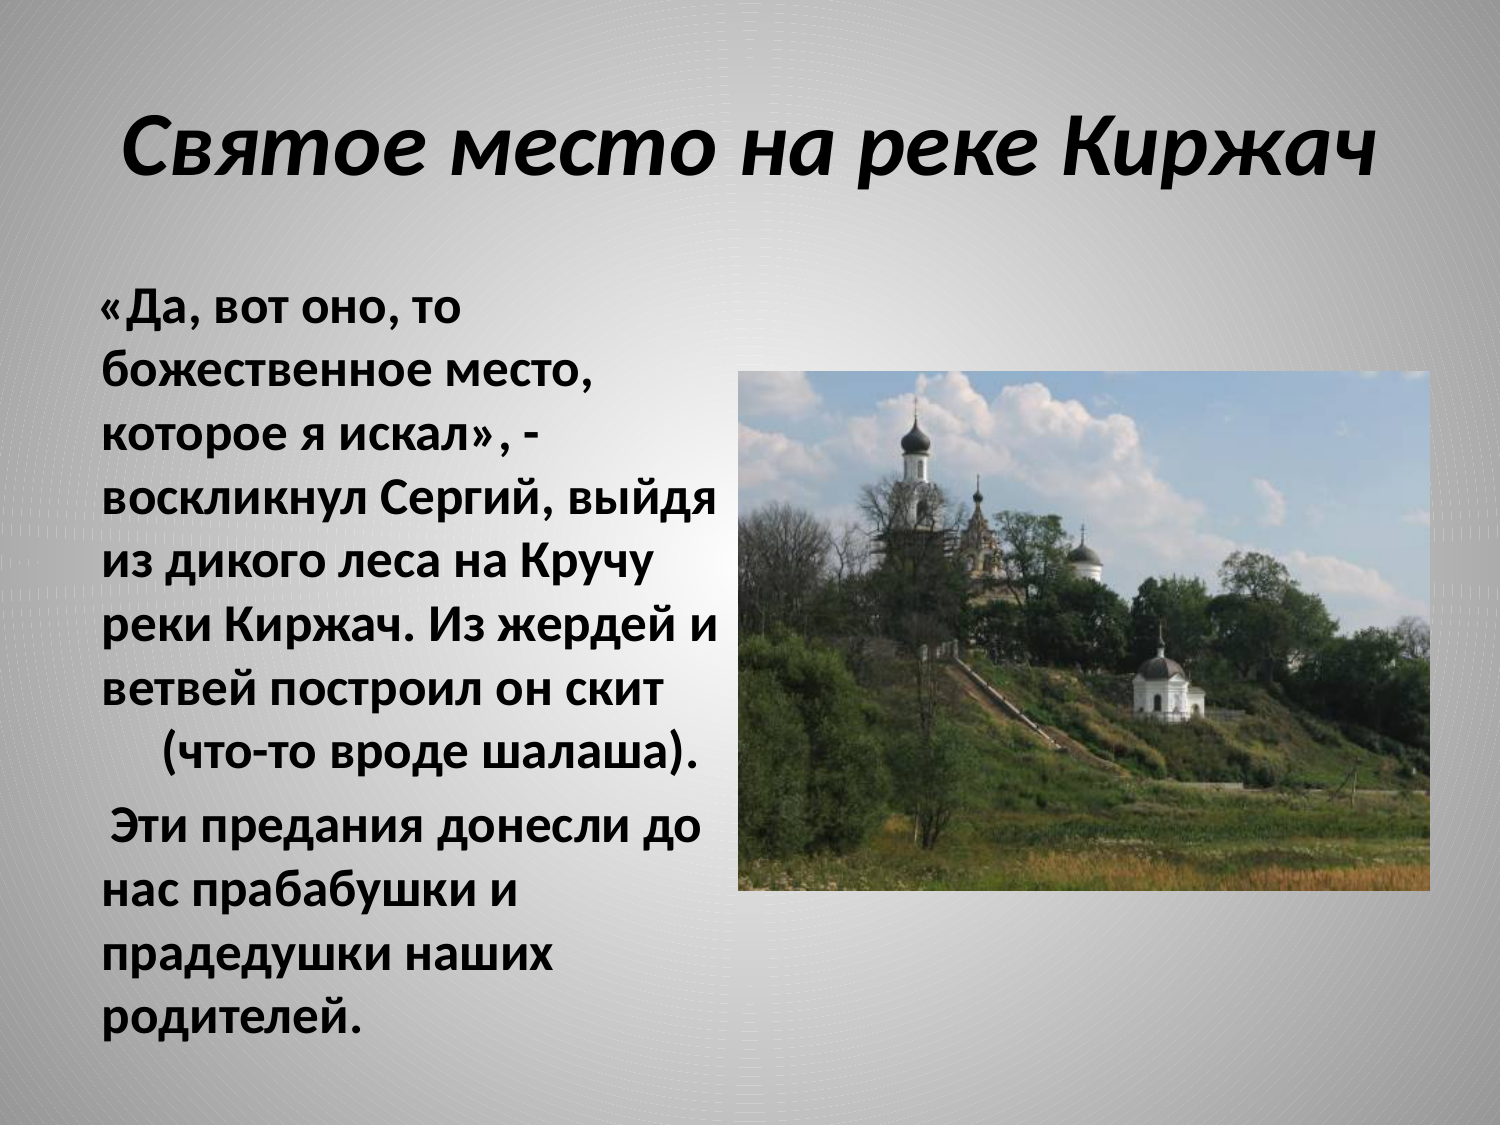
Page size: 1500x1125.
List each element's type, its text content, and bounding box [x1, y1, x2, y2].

title Святое место на реке Киржач [75, 45, 1425, 233]
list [737, 371, 1430, 891]
list «Да, вот оно, то божественное место, которое я искал», - воскликнул Сергий, выйдя из дикого леса на Кручу реки Киржач. Из жердей и ветвей построил он скит (что-то вроде шалаша). Эти предания донесли до нас прабабушки и прадедушки наших родителей. [35, 262, 738, 1079]
